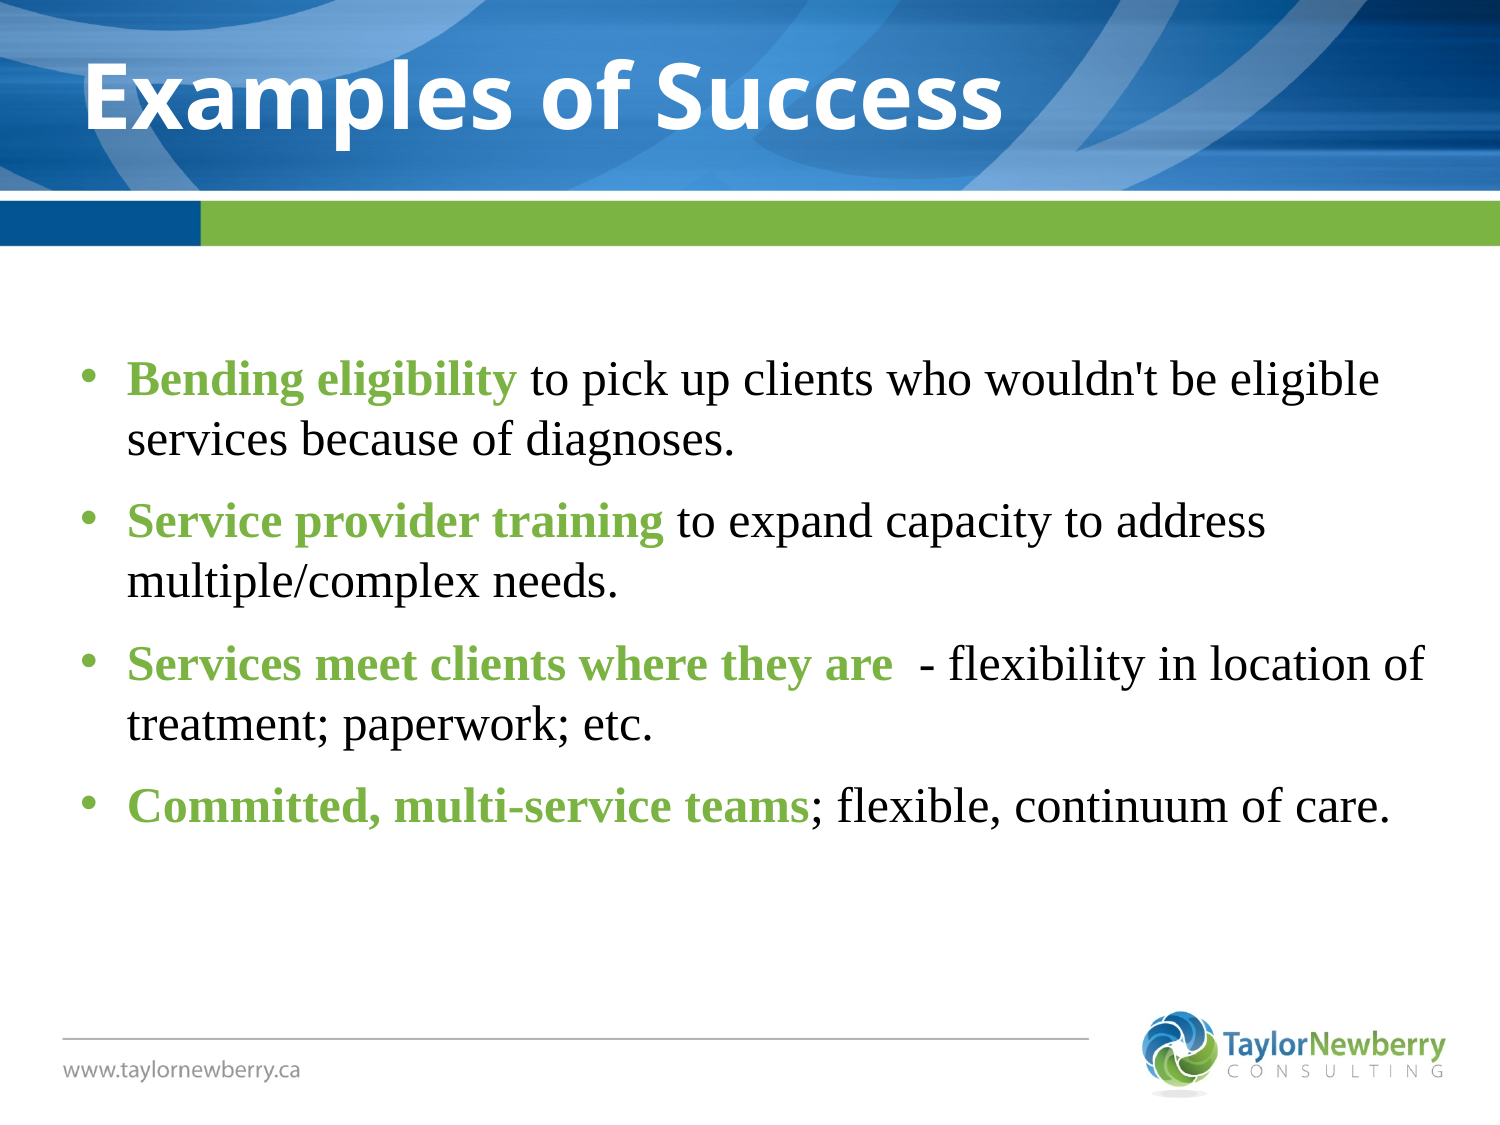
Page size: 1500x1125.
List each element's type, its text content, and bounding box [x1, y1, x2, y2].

list Examples of Success [64, 30, 1211, 181]
subtitle Bending eligibility to pick up clients who wouldn't be eligible services because of diagnoses. Service provider training to expand capacity to address multiple/complex needs. Services meet clients where they are - flexibility in location of treatment; paperwork; etc. Committed, multi-service teams; flexible, continuum of care. [64, 337, 1447, 1000]
picture [0, 0, 1500, 1125]
